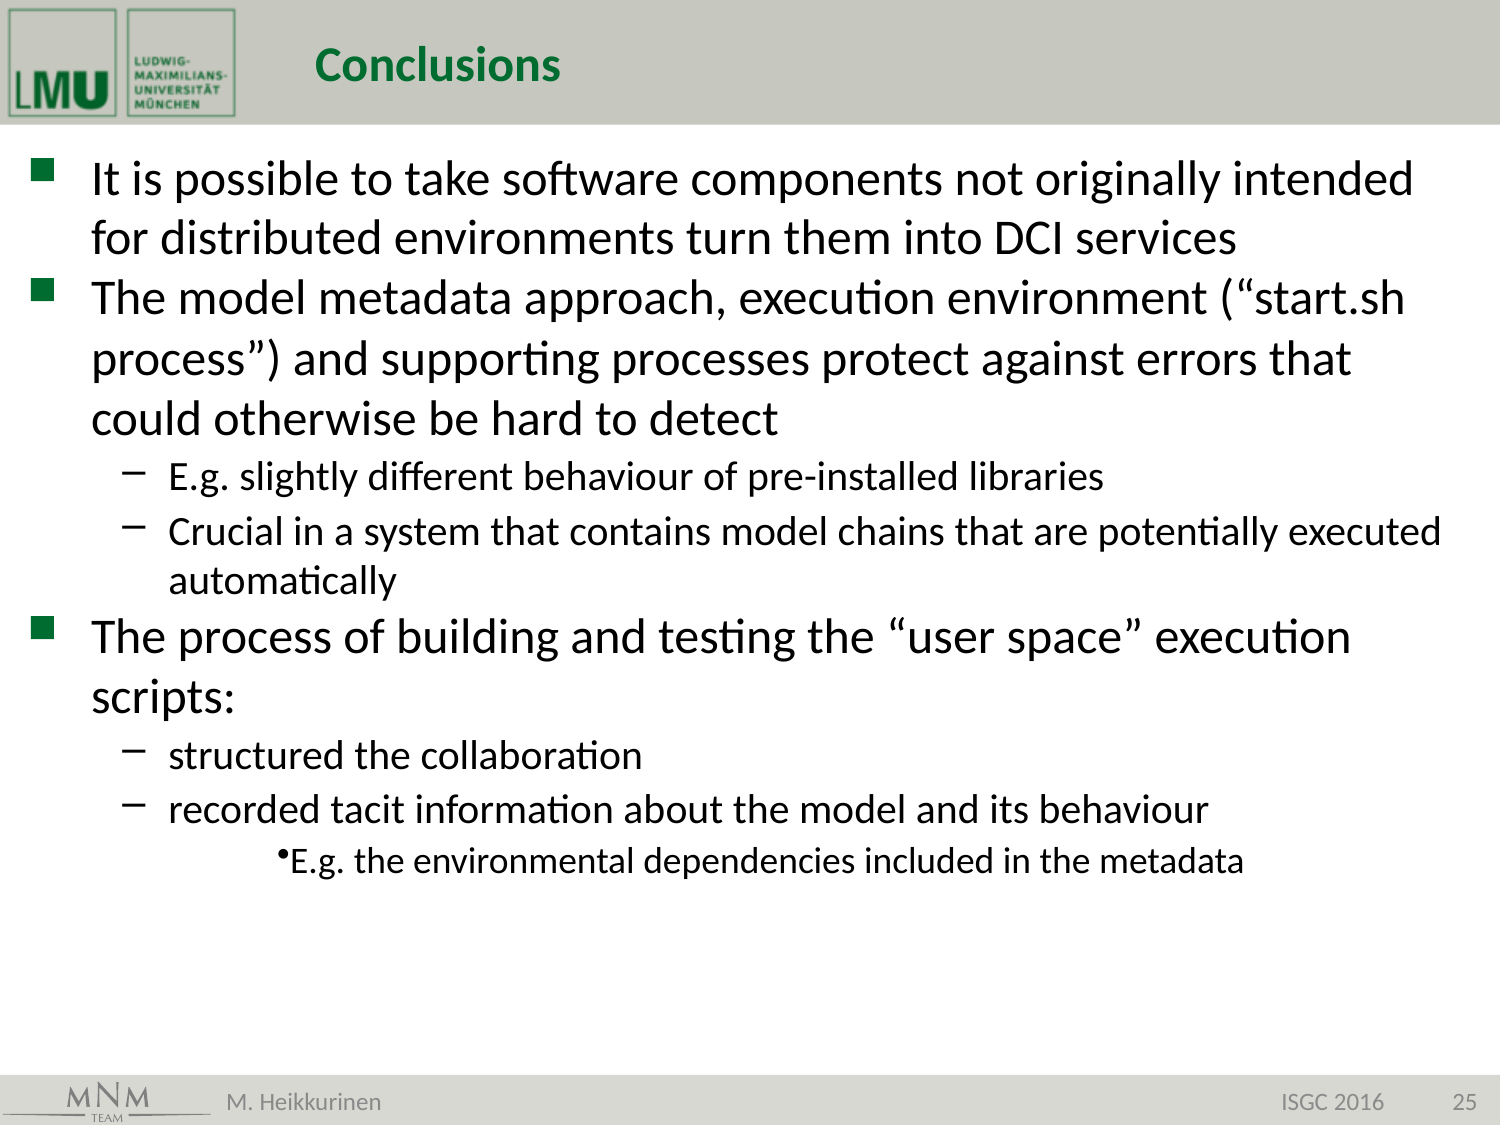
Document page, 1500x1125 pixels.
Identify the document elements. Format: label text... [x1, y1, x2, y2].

slide_number M. Heikkurinen [211, 1074, 562, 1125]
title Conclusions [300, 12, 1325, 118]
list It is possible to take software components not originally intended for distributed environments turn them into DCI services The model metadata approach, execution environment (“start.sh process”) and supporting processes protect against errors that could otherwise be hard to detect E.g. slightly different behaviour of pre-installed libraries Crucial in a system that contains model chains that are potentially executed automatically The process of building and testing the “user space” execution scripts: structured the collaboration recorded tacit information about the model and its behaviour E.g. the environmental dependencies included in the metadata [12, 137, 1488, 1063]
footer ISGC 2016 [924, 1074, 1400, 1125]
slide_number 25 [1405, 1074, 1493, 1125]
picture [3, 2, 242, 120]
